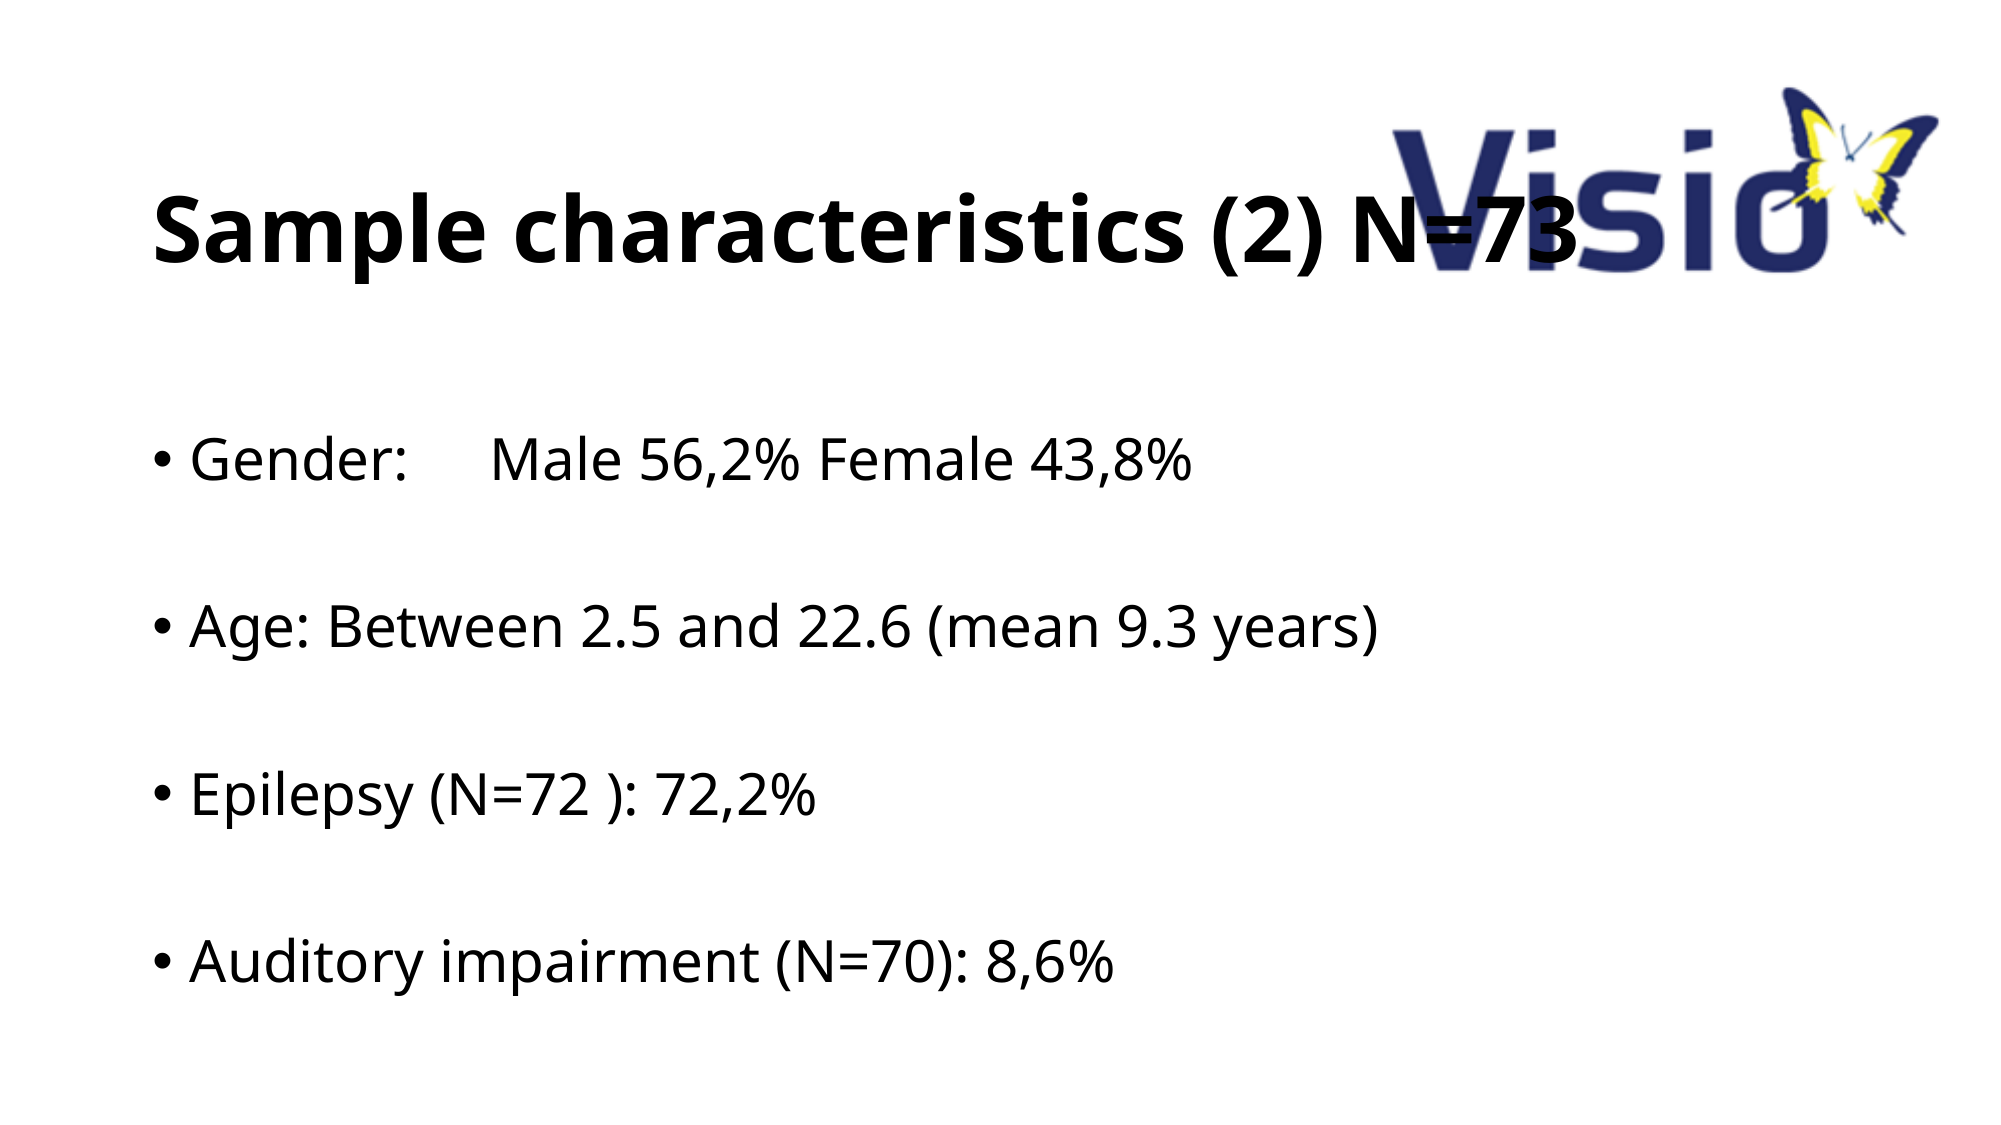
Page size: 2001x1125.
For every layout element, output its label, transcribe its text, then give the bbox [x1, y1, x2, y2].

title Sample characteristics (2) N=73 [137, 124, 1863, 342]
picture [1369, 78, 1961, 279]
list Gender: Male 56,2% Female 43,8% Age: Between 2.5 and 22.6 (mean 9.3 years) Epilepsy (N=72 ): 72,2% Auditory impairment (N=70): 8,6% [137, 422, 1863, 1125]
